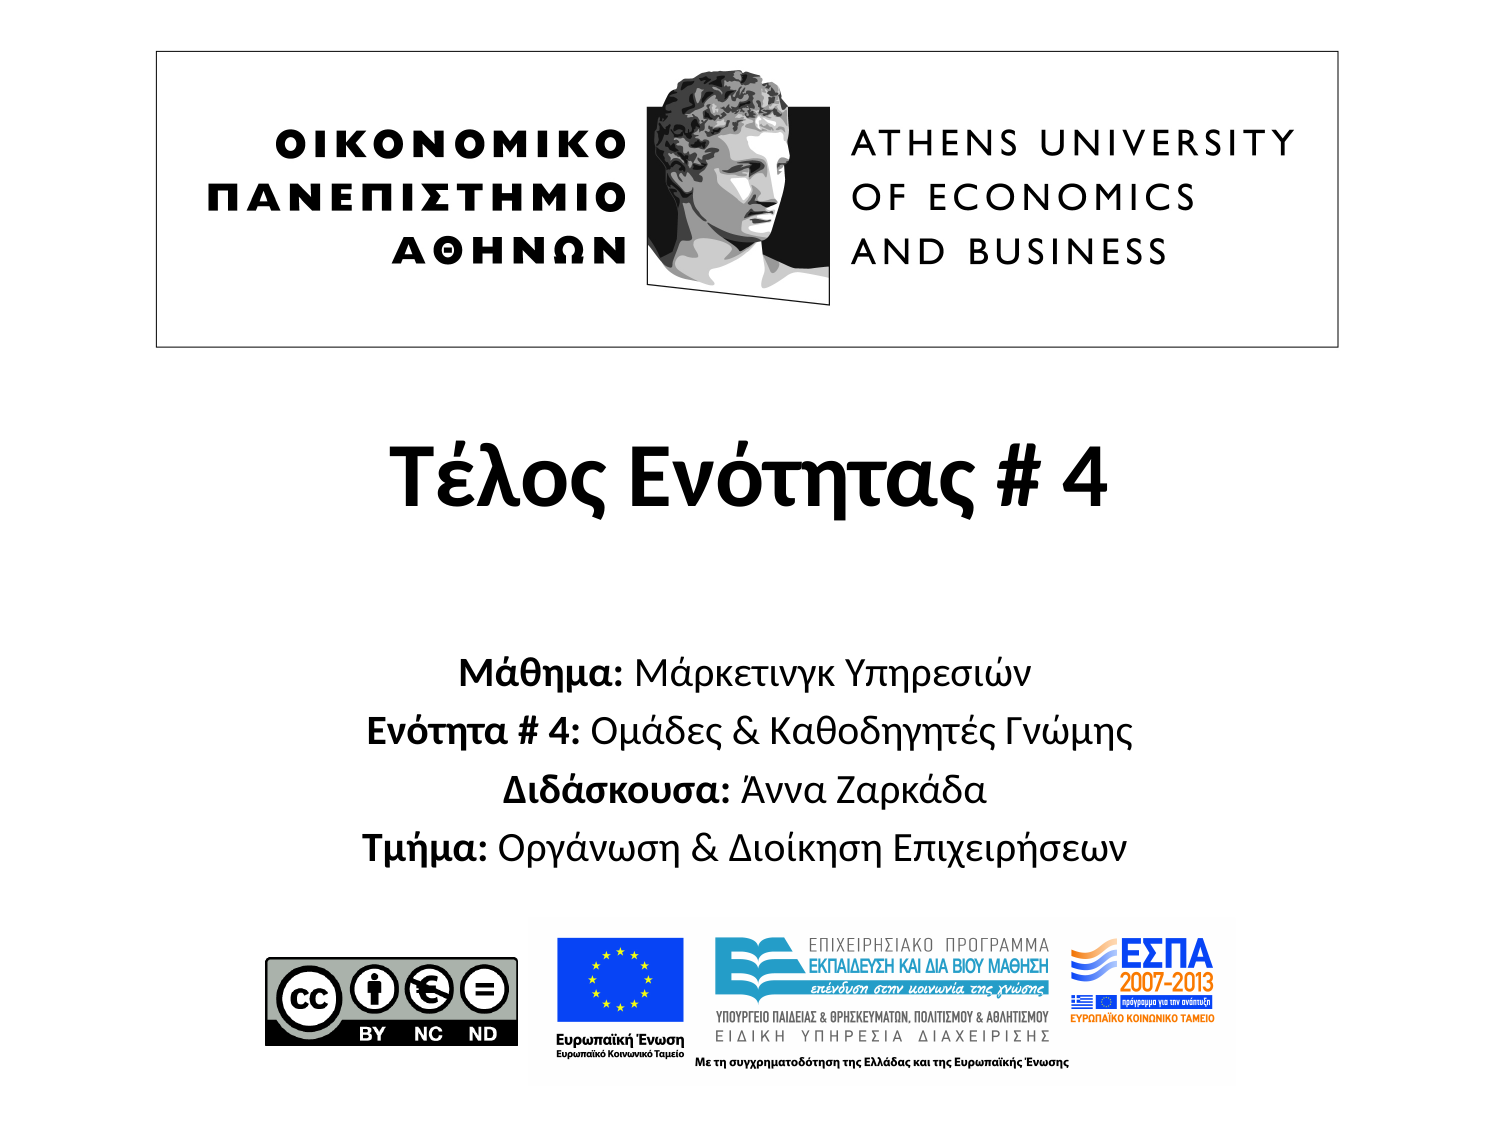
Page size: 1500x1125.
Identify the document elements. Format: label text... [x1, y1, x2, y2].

picture [528, 916, 1237, 1086]
picture [147, 42, 1347, 349]
picture [265, 957, 518, 1046]
title Τέλος Ενότητας # 4 [112, 349, 1388, 591]
subtitle Μάθημα: Μάρκετινγκ Υπηρεσιών Ενότητα # 4: Ομάδες & Καθοδηγητές Γνώμης Διδάσκουσα: Άννα Ζαρκάδα Τμήμα: Οργάνωση & Διοίκηση Επιχειρήσεων [112, 637, 1388, 925]
